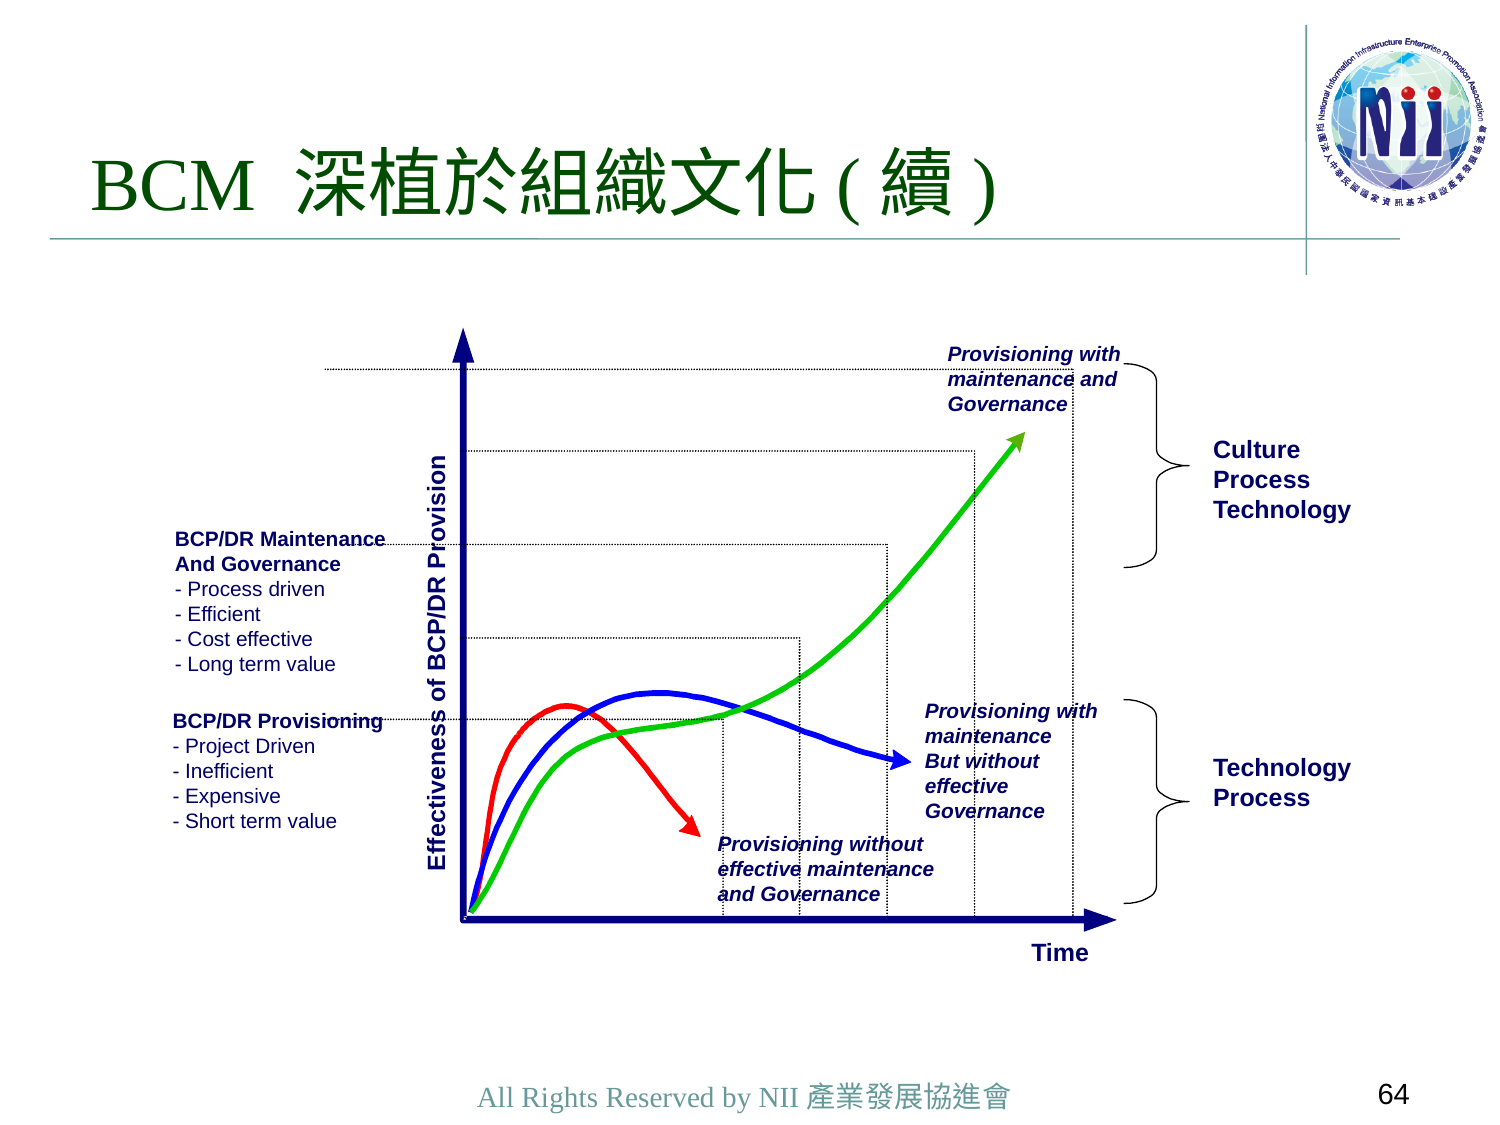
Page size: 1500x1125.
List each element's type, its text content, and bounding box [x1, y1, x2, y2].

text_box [158, 327, 1354, 988]
picture [1316, 38, 1488, 208]
footer All Rights Reserved by NII產業發展協進會 [383, 1070, 1074, 1111]
slide_number 64 [1074, 1042, 1426, 1118]
title BCM 深植於組織文化(續) [74, 19, 1313, 233]
